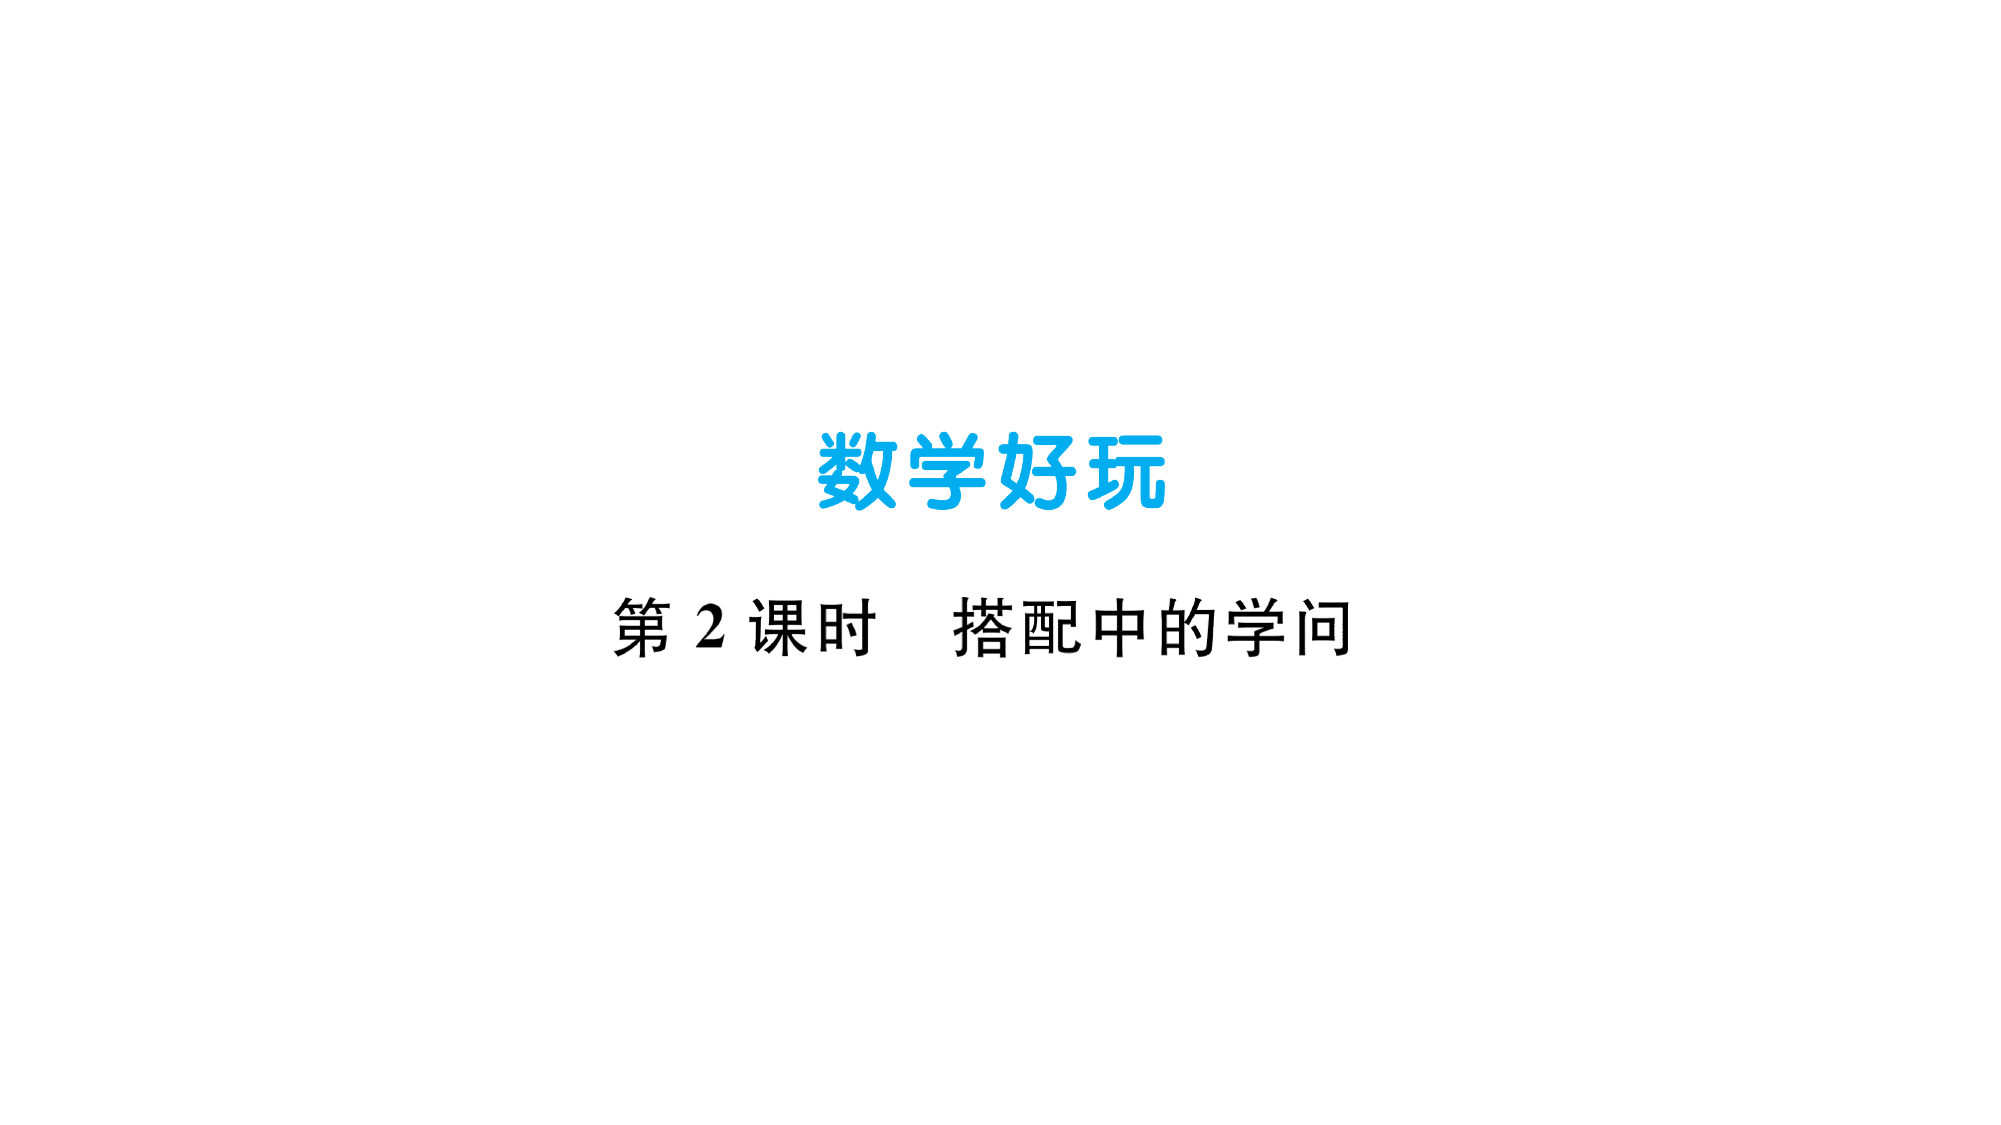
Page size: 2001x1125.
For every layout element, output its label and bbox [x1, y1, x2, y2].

picture [609, 583, 1382, 703]
picture [814, 423, 1186, 532]
